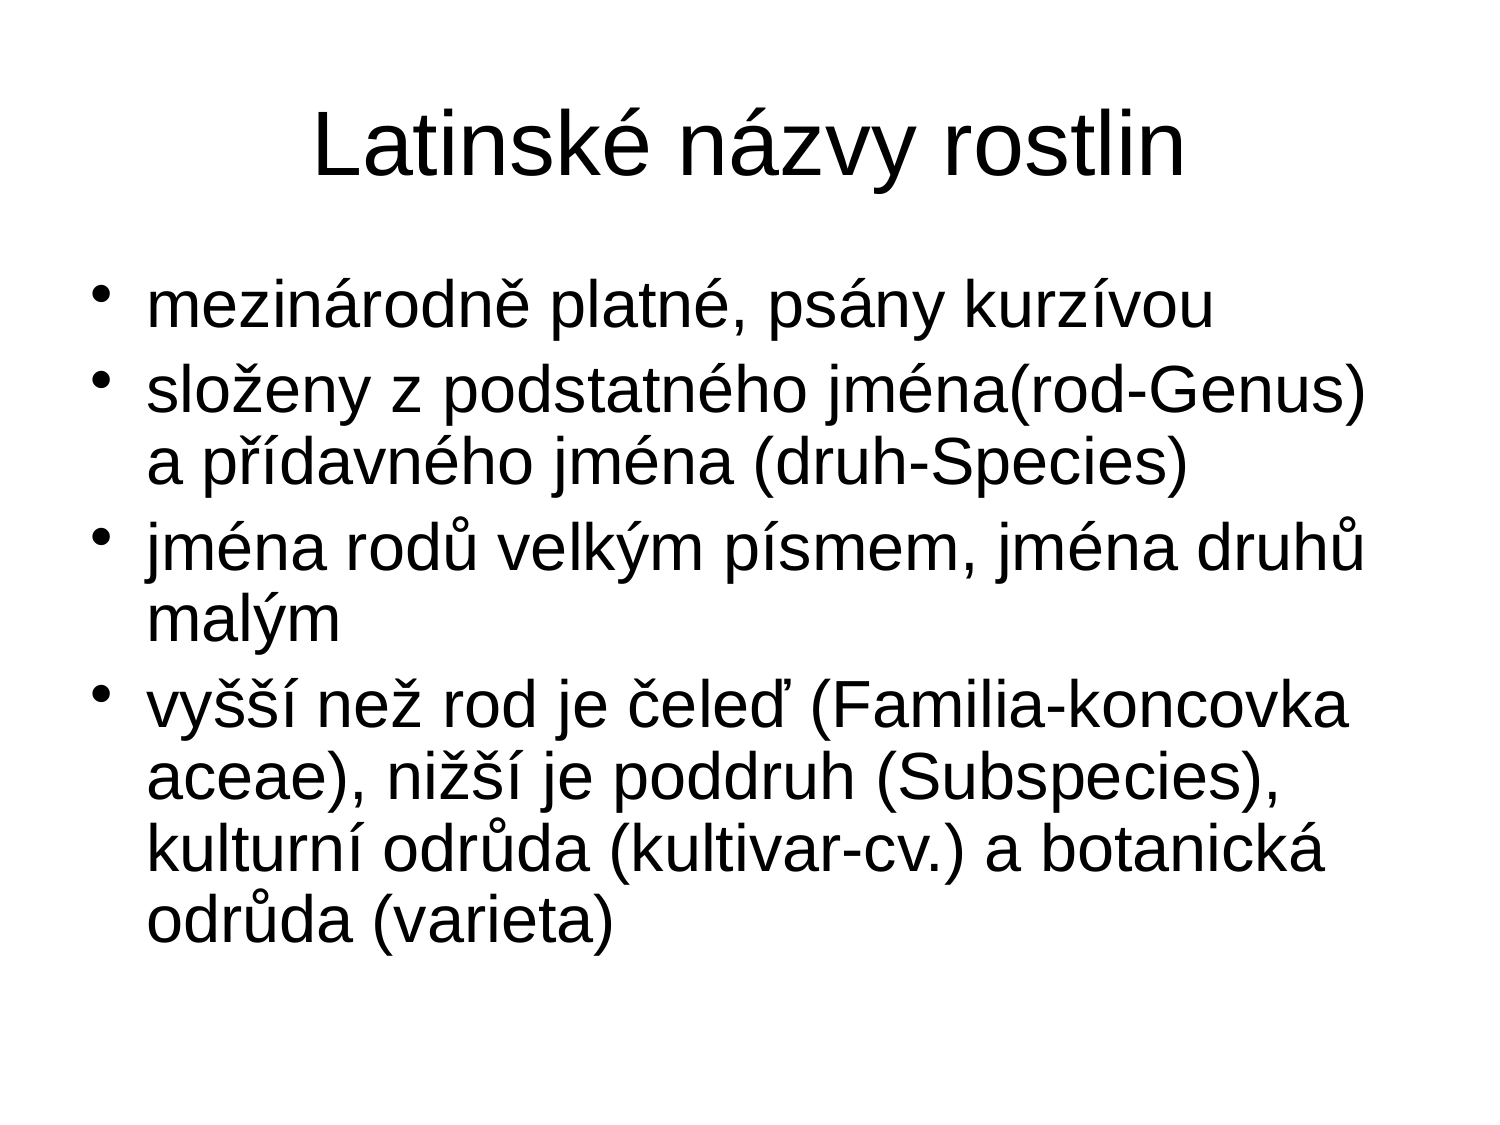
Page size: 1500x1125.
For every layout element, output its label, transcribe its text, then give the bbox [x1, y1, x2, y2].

title Latinské názvy rostlin [75, 45, 1425, 233]
list mezinárodně platné, psány kurzívou složeny z podstatného jména(rod-Genus) a přídavného jména (druh-Species) jména rodů velkým písmem, jména druhů malým vyšší než rod je čeleď (Familia-koncovka aceae), nižší je poddruh (Subspecies), kulturní odrůda (kultivar-cv.) a botanická odrůda (varieta) [75, 262, 1425, 1005]
